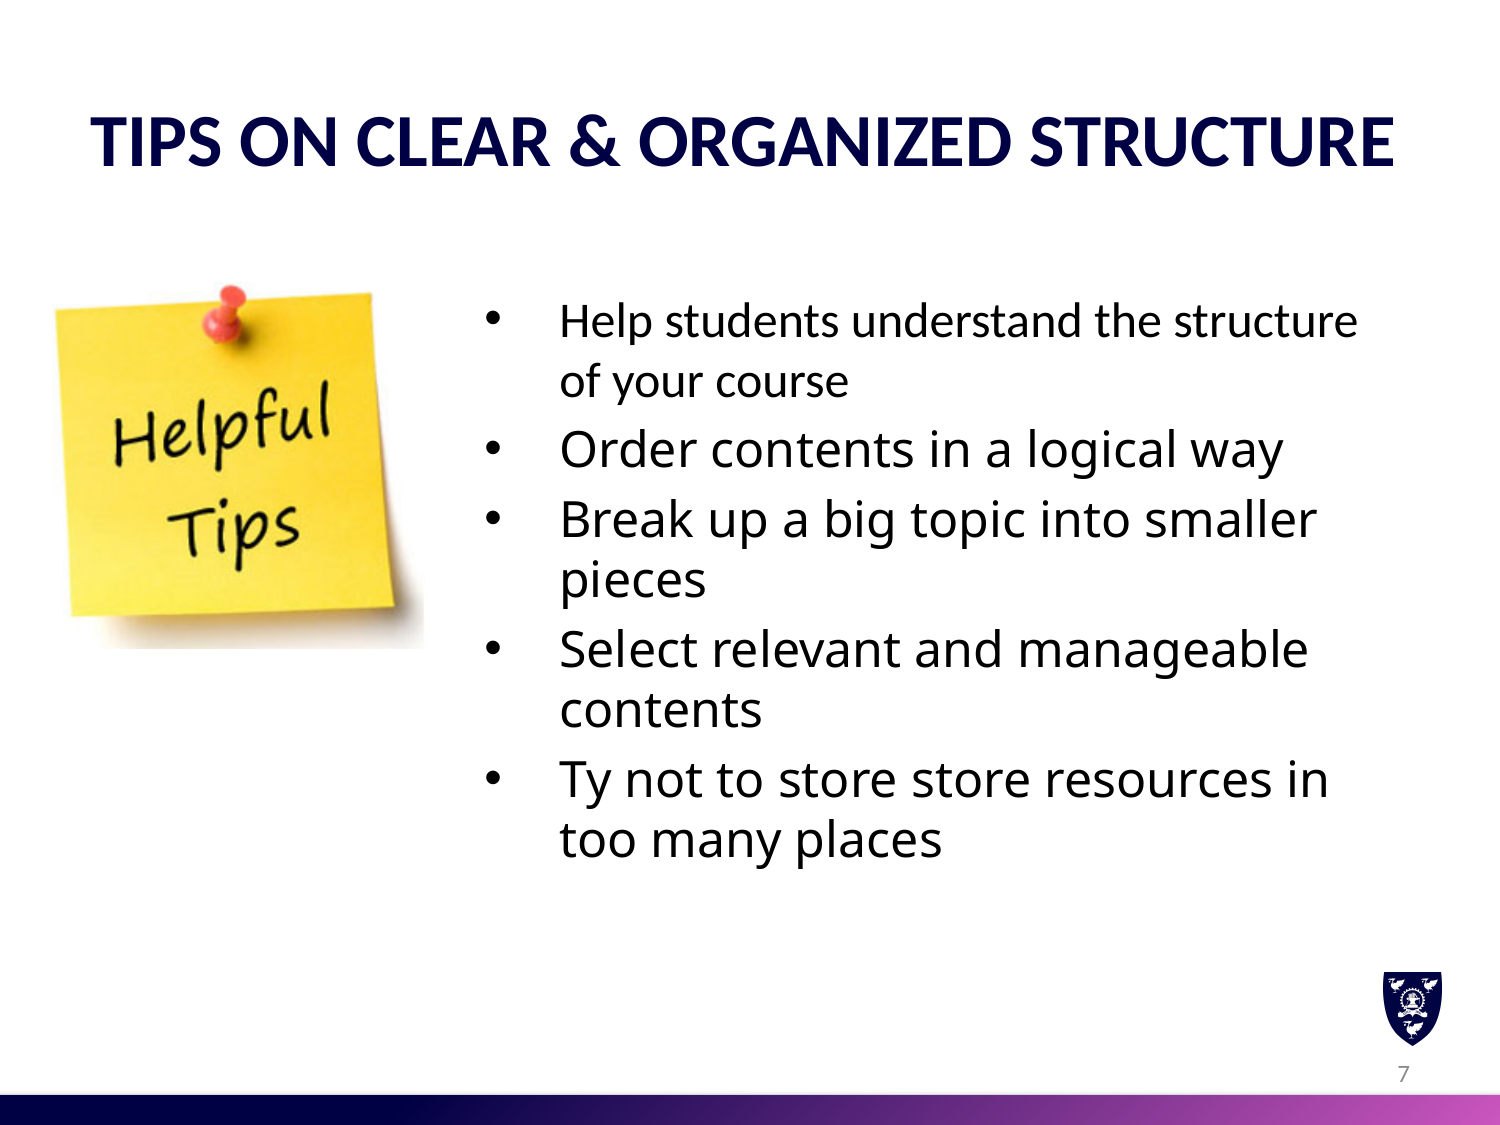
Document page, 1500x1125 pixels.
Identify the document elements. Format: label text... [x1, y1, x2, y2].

text_box Help students understand the structure of your course Order contents in a logical way Break up a big topic into smaller pieces Select relevant and manageable contents Ty not to store store resources in too many places [469, 279, 1386, 1027]
slide_number 7 [1074, 1042, 1425, 1103]
picture [51, 282, 436, 649]
text_box [0, 1094, 1500, 1125]
picture [1383, 972, 1442, 1046]
title Tips on clear & organized structure [75, 43, 1425, 231]
